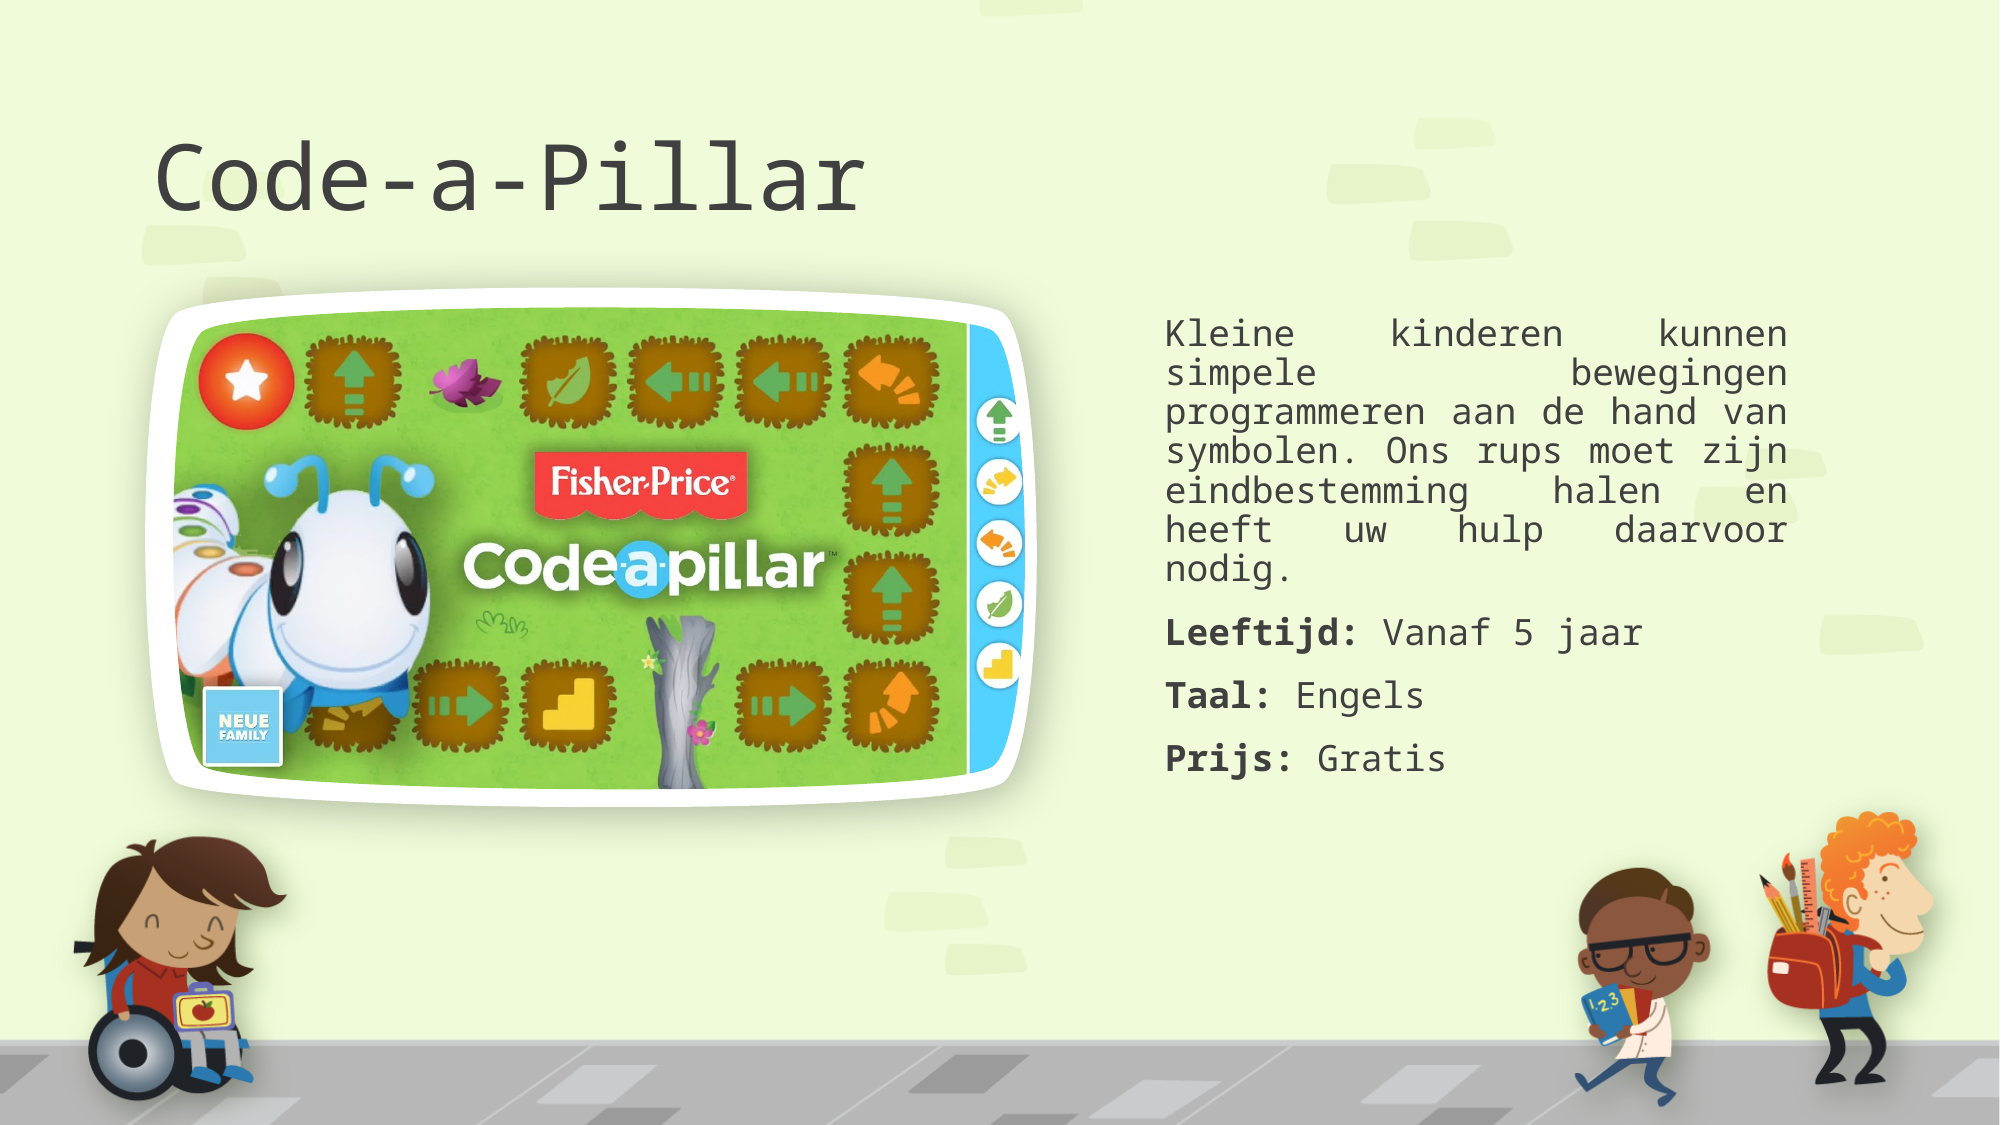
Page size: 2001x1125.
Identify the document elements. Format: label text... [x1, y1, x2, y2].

list Kleine kinderen kunnen simpele bewegingen programmeren aan de hand van symbolen. Ons rups moet zijn eindbestemming halen en heeft uw hulp daarvoor nodig. Leeftijd: Vanaf 5 jaar Taal: Engels Prijs: Gratis [1149, 307, 1804, 791]
picture [0, 0, 2000, 1125]
title Code-a-Pillar [137, 59, 1750, 238]
